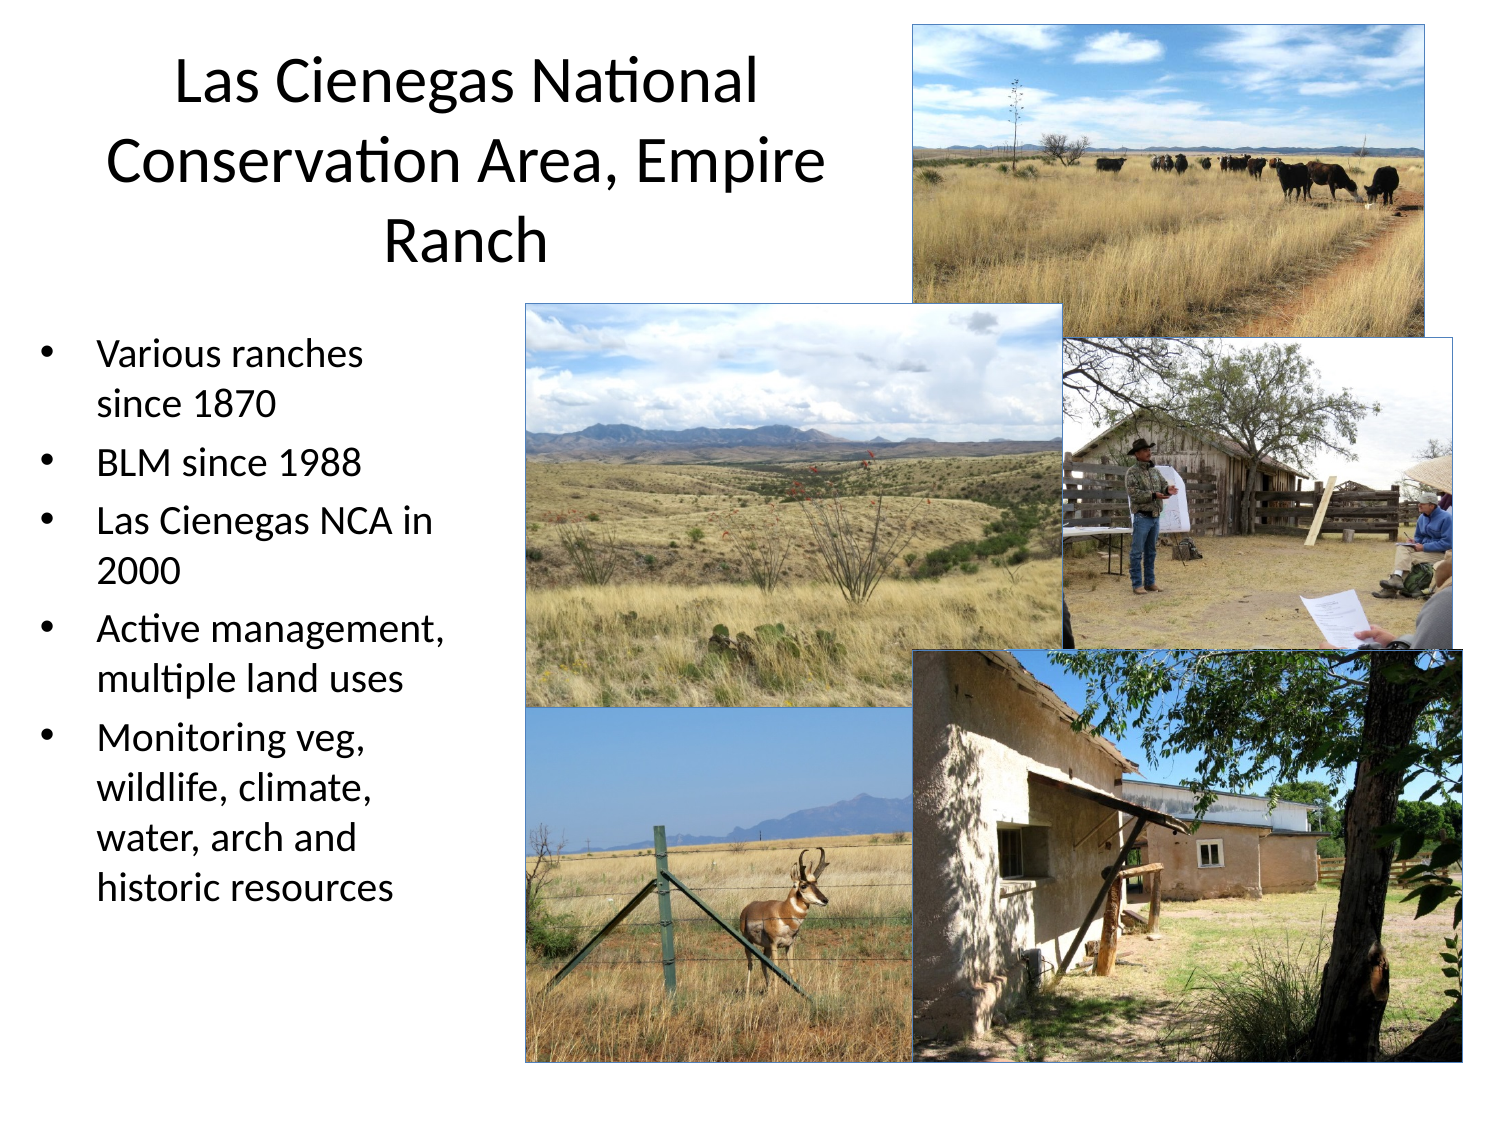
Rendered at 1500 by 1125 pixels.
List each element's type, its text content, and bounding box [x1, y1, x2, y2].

list Various ranches since 1870 BLM since 1988 Las Cienegas NCA in 2000 Active management, multiple land uses Monitoring veg, wildlife, climate, water, arch and historic resources [24, 318, 463, 950]
picture [524, 24, 1463, 1063]
title Las Cienegas National Conservation Area, Empire Ranch [75, 62, 859, 250]
